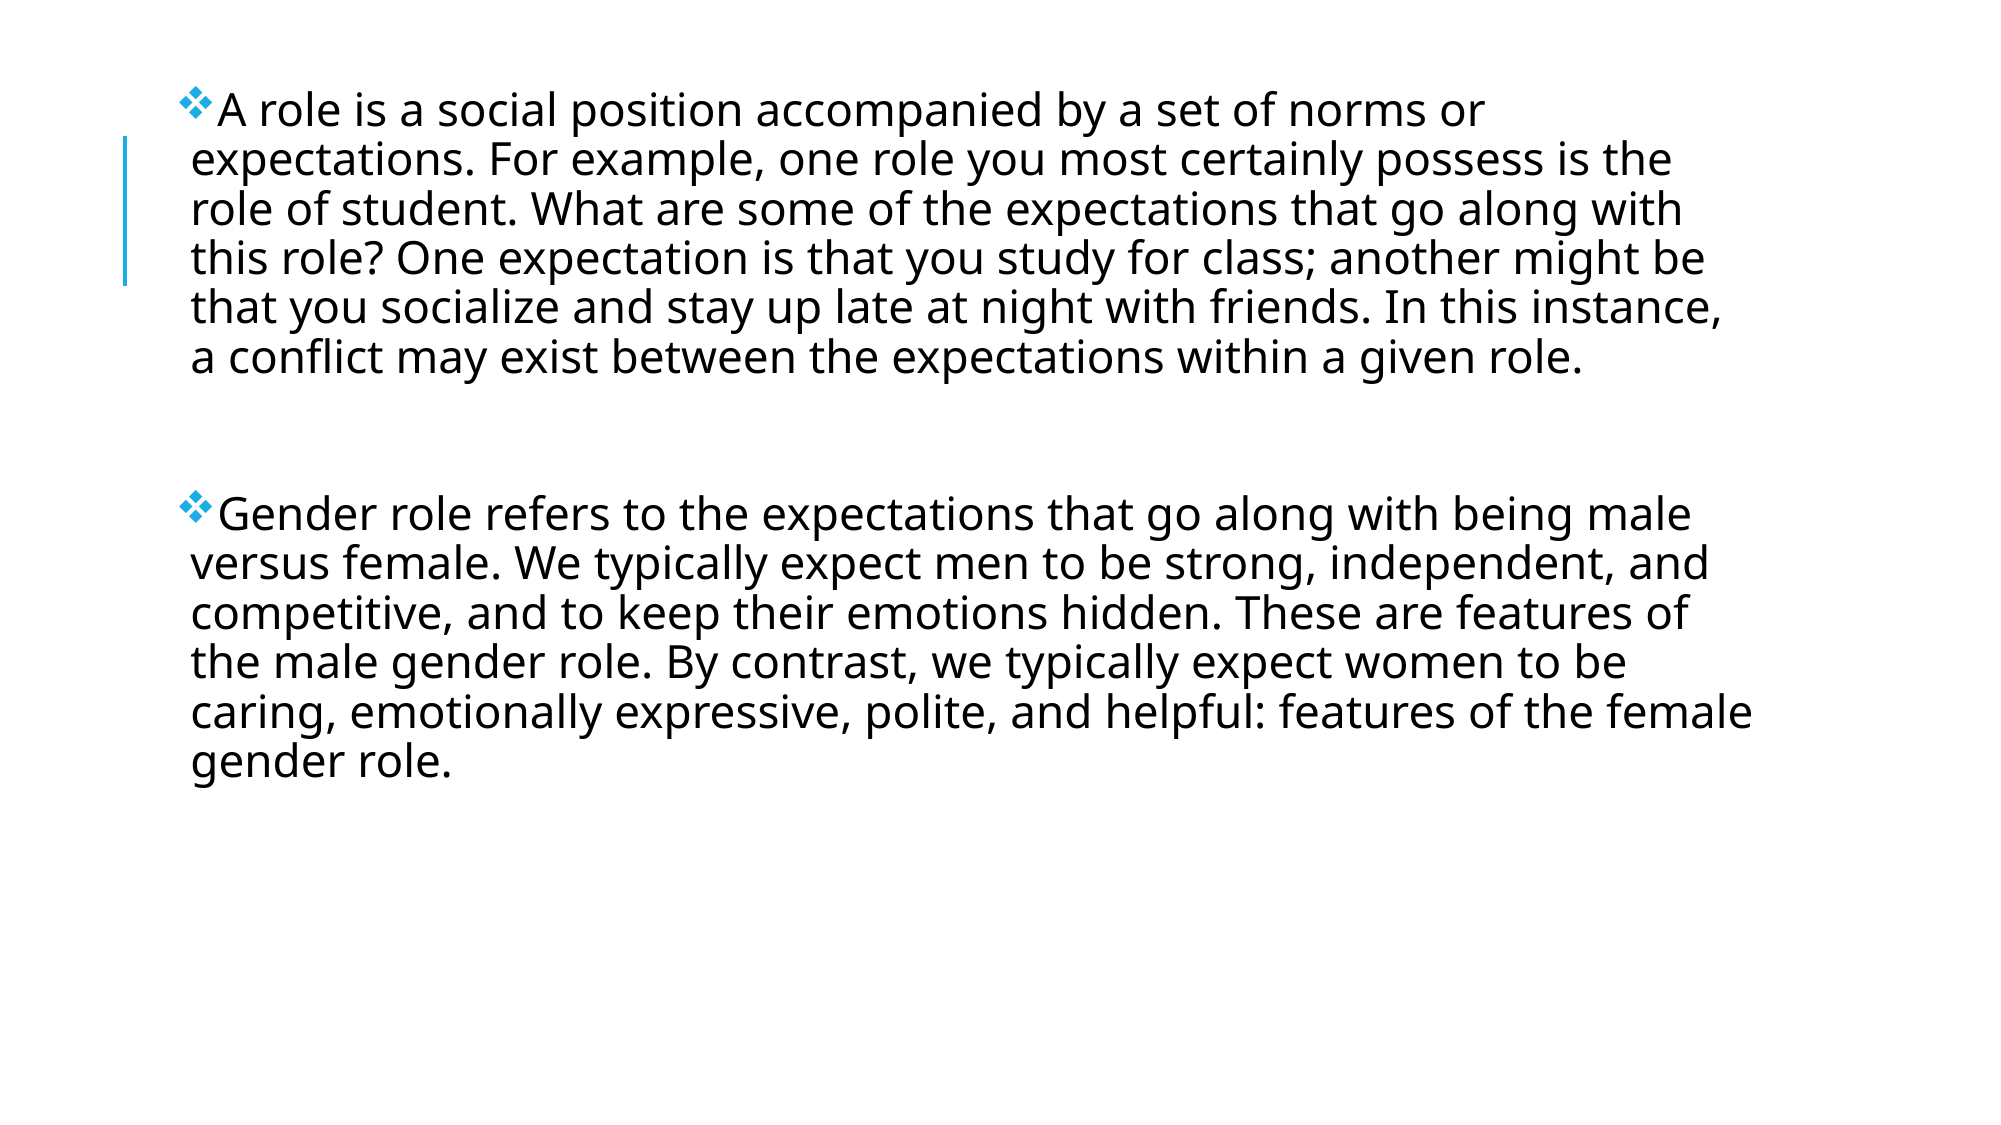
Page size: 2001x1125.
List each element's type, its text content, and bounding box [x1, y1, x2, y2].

list A role is a social position accompanied by a set of norms or expectations. For example, one role you most certainly possess is the role of student. What are some of the expectations that go along with this role? One expectation is that you study for class; another might be that you socialize and stay up late at night with friends. In this instance, a conflict may exist between the expectations within a given role. Gender role refers to the expectations that go along with being male versus female. We typically expect men to be strong, independent, and competitive, and to keep their emotions hidden. These are features of the male gender role. By contrast, we typically expect women to be caring, emotionally expressive, polite, and helpful: features of the female gender role. [168, 79, 1763, 1035]
